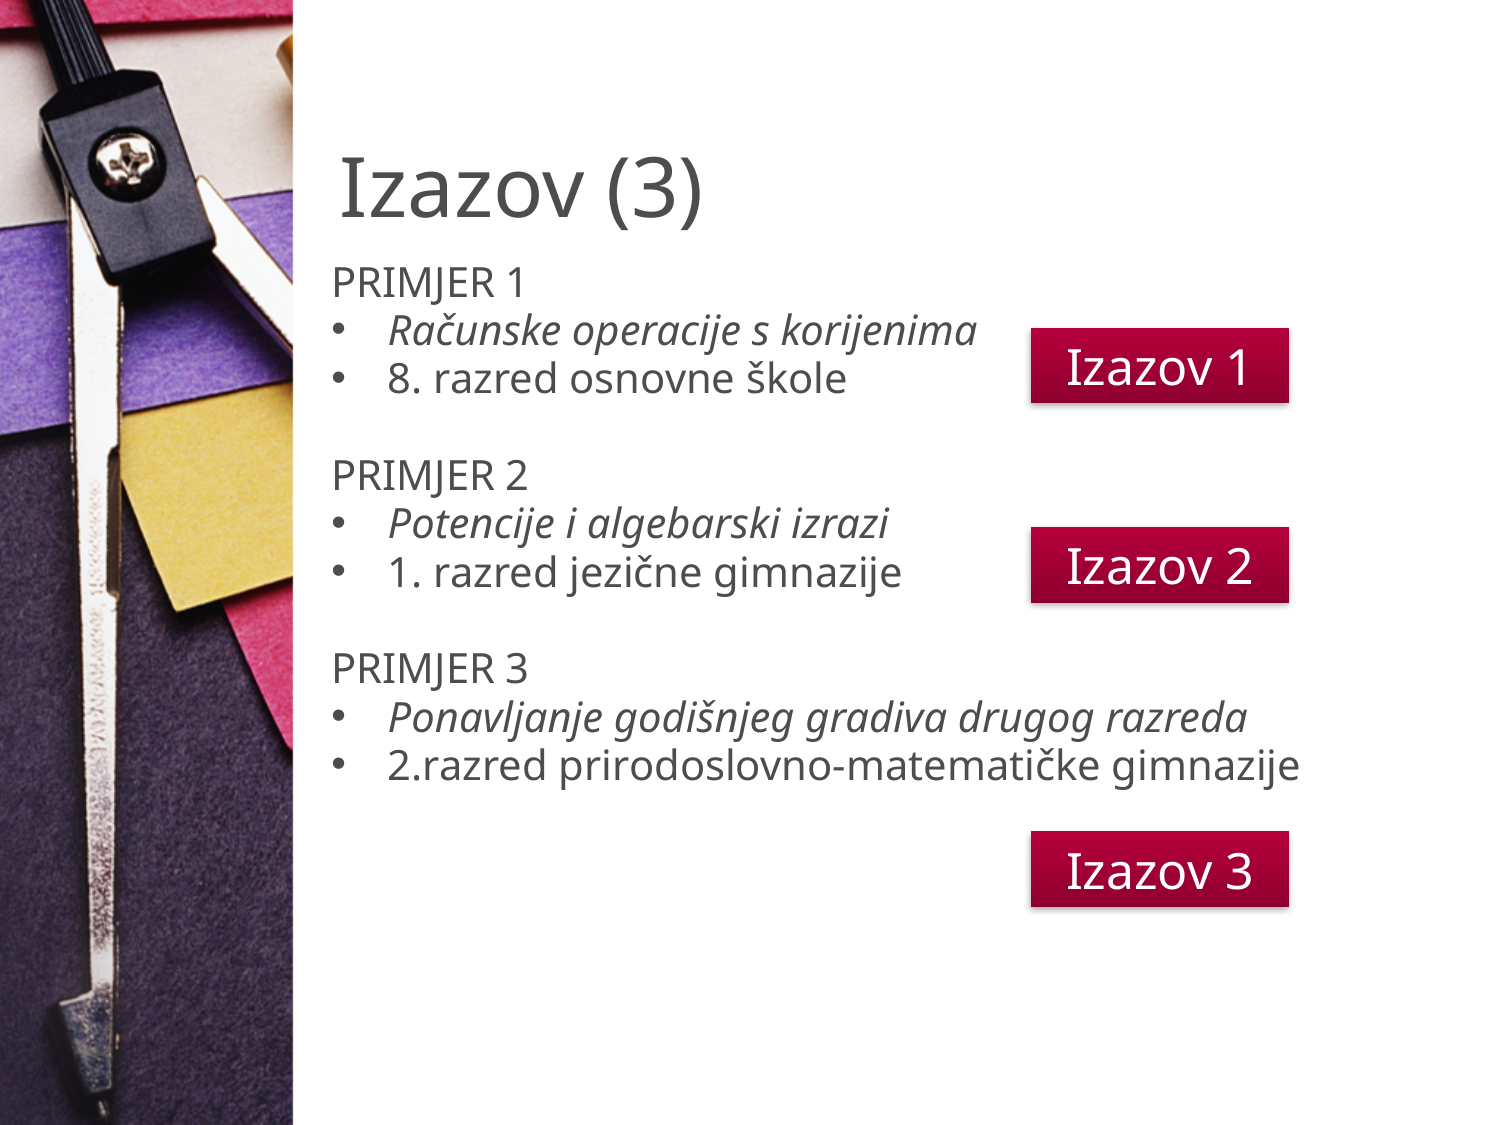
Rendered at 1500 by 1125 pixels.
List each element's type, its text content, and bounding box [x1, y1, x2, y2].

list PRIMJER 1 Računske operacije s korijenima 8. razred osnovne škole PRIMJER 2 Potencije i algebarski izrazi 1. razred jezične gimnazije PRIMJER 3 Ponavljanje godišnjeg gradiva drugog razreda 2.razred prirodoslovno-matematičke gimnazije [316, 257, 1455, 959]
title Izazov (3) [324, 124, 1463, 243]
text_box Izazov 1 [1031, 328, 1289, 403]
picture [0, 0, 1500, 1125]
text_box Izazov 2 [1031, 527, 1289, 603]
text_box Izazov 3 [1031, 831, 1289, 907]
